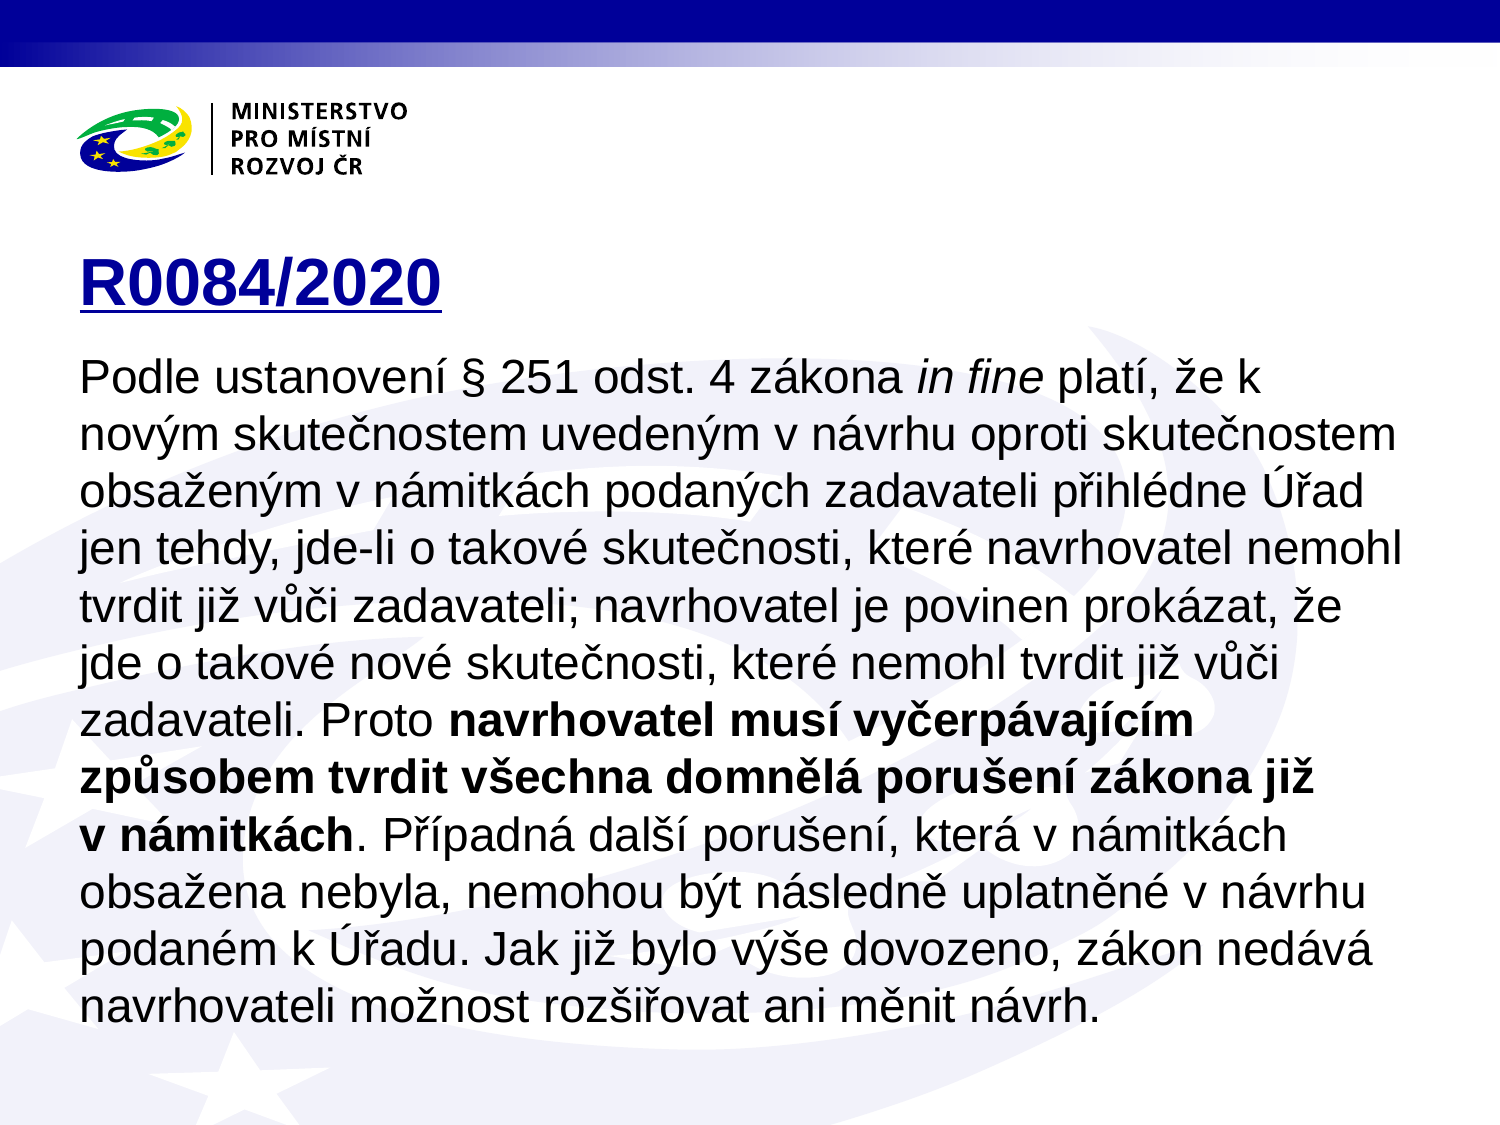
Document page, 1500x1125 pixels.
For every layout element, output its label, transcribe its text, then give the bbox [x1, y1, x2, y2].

title R0084/2020 [64, 231, 1425, 315]
list Podle ustanovení § 251 odst. 4 zákona in fine platí, že k novým skutečnostem uvedeným v návrhu oproti skutečnostem obsaženým v námitkách podaných zadavateli přihlédne Úřad jen tehdy, jde-li o takové skutečnosti, které navrhovatel nemohl tvrdit již vůči zadavateli; navrhovatel je povinen prokázat, že jde o takové nové skutečnosti, které nemohl tvrdit již vůči zadavateli. Proto navrhovatel musí vyčerpávajícím způsobem tvrdit všechna domnělá porušení zákona již v námitkách. Případná další porušení, která v námitkách obsažena nebyla, nemohou být následně uplatněné v návrhu podaném k Úřadu. Jak již bylo výše dovozeno, zákon nedává navrhovateli možnost rozšiřovat ani měnit návrh. [64, 338, 1425, 1059]
